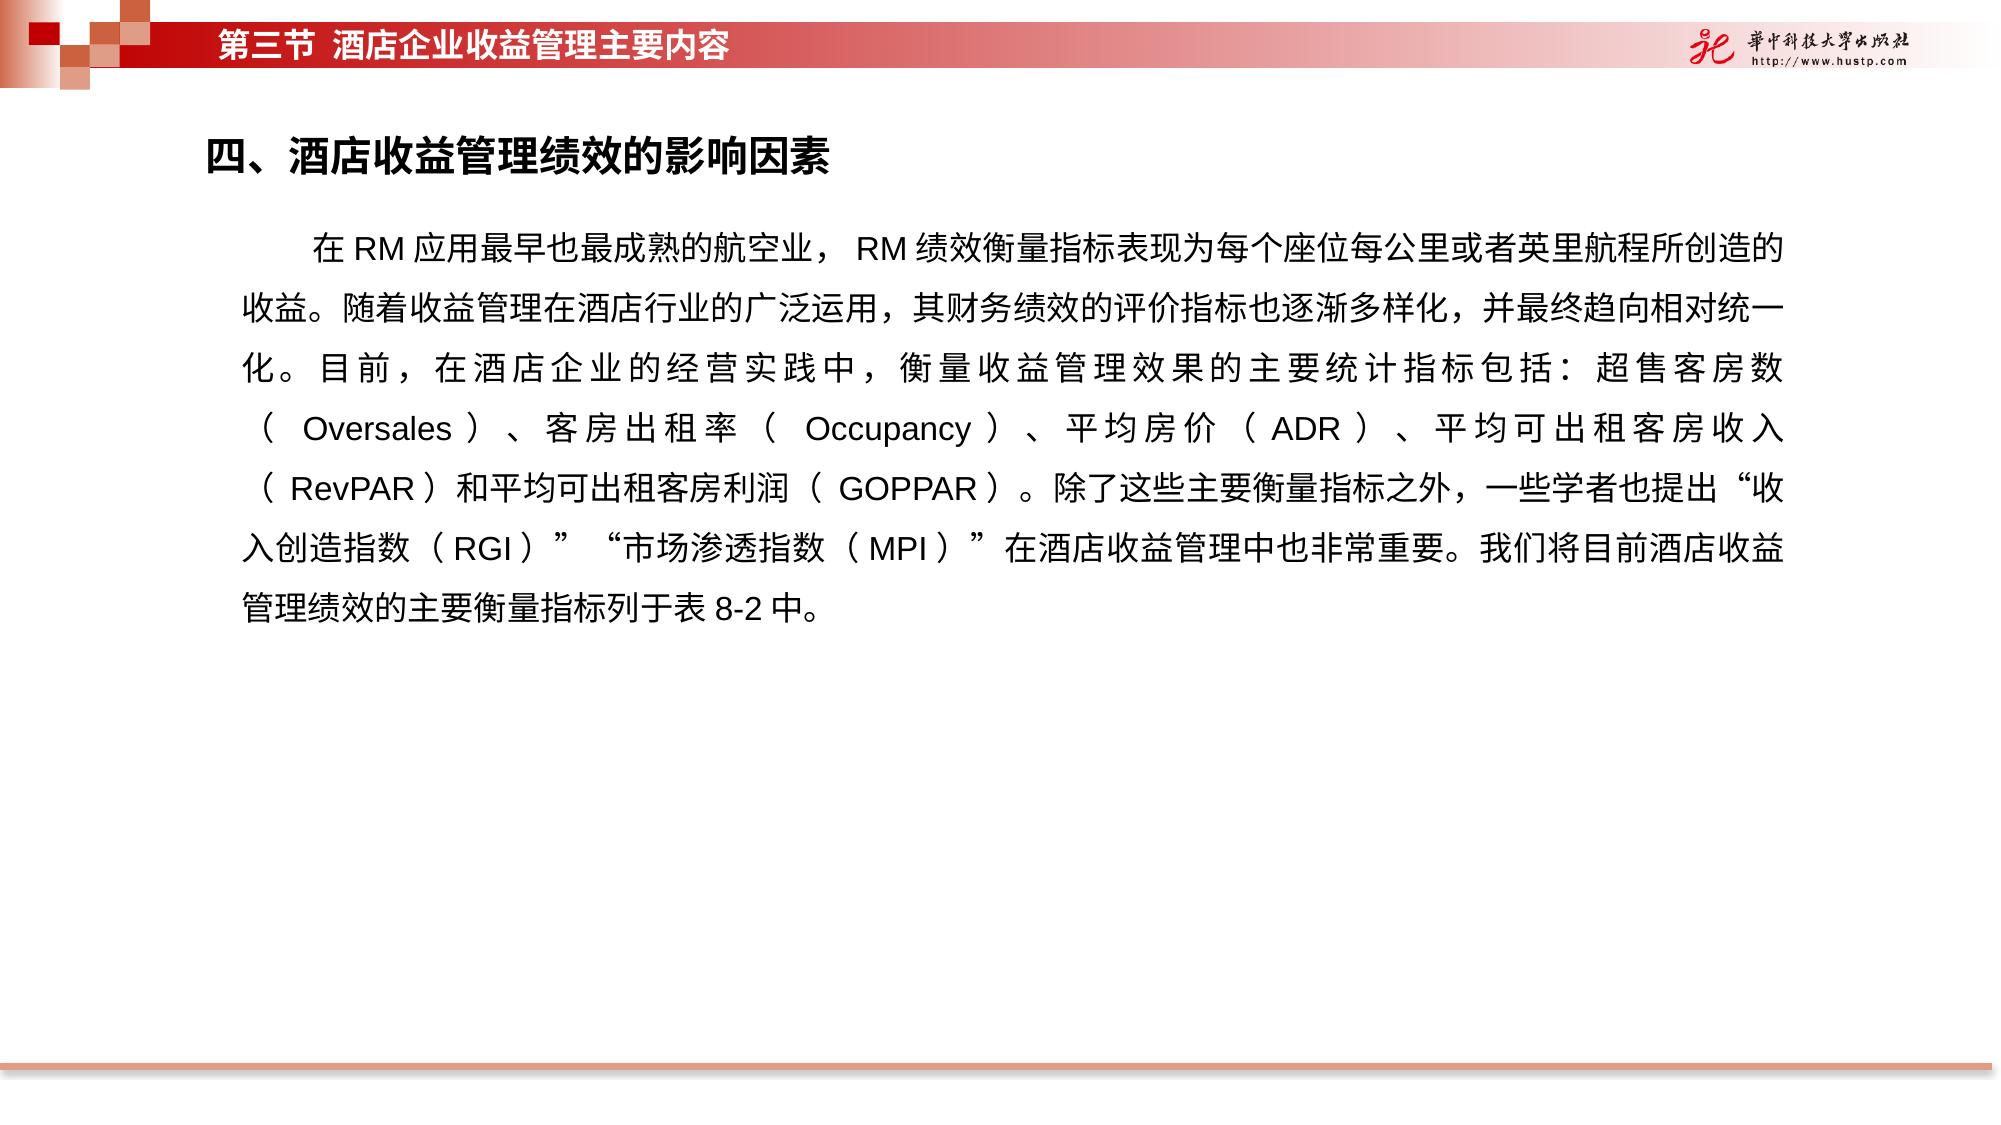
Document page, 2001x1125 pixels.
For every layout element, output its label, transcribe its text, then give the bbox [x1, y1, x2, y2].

text_box 在RM应用最早也最成熟的航空业，RM绩效衡量指标表现为每个座位每公里或者英里航程所创造的收益。随着收益管理在酒店行业的广泛运用，其财务绩效的评价指标也逐渐多样化，并最终趋向相对统一化。目前，在酒店企业的经营实践中，衡量收益管理效果的主要统计指标包括：超售客房数（ Oversales）、客房出租率（ Occupancy）、平均房价（ADR）、平均可出租客房收入（ RevPAR）和平均可出租客房利润（ GOPPAR）。除了这些主要衡量指标之外，一些学者也提出“收入创造指数（RGI）”“市场渗透指数（MPI）”在酒店收益管理中也非常重要。我们将目前酒店收益管理绩效的主要衡量指标列于表8-2中。 [226, 200, 1800, 634]
text_box 第三节 酒店企业收益管理主要内容 [202, 17, 971, 72]
text_box 四、酒店收益管理绩效的影响因素 [190, 122, 1066, 187]
picture [1661, 0, 1939, 90]
